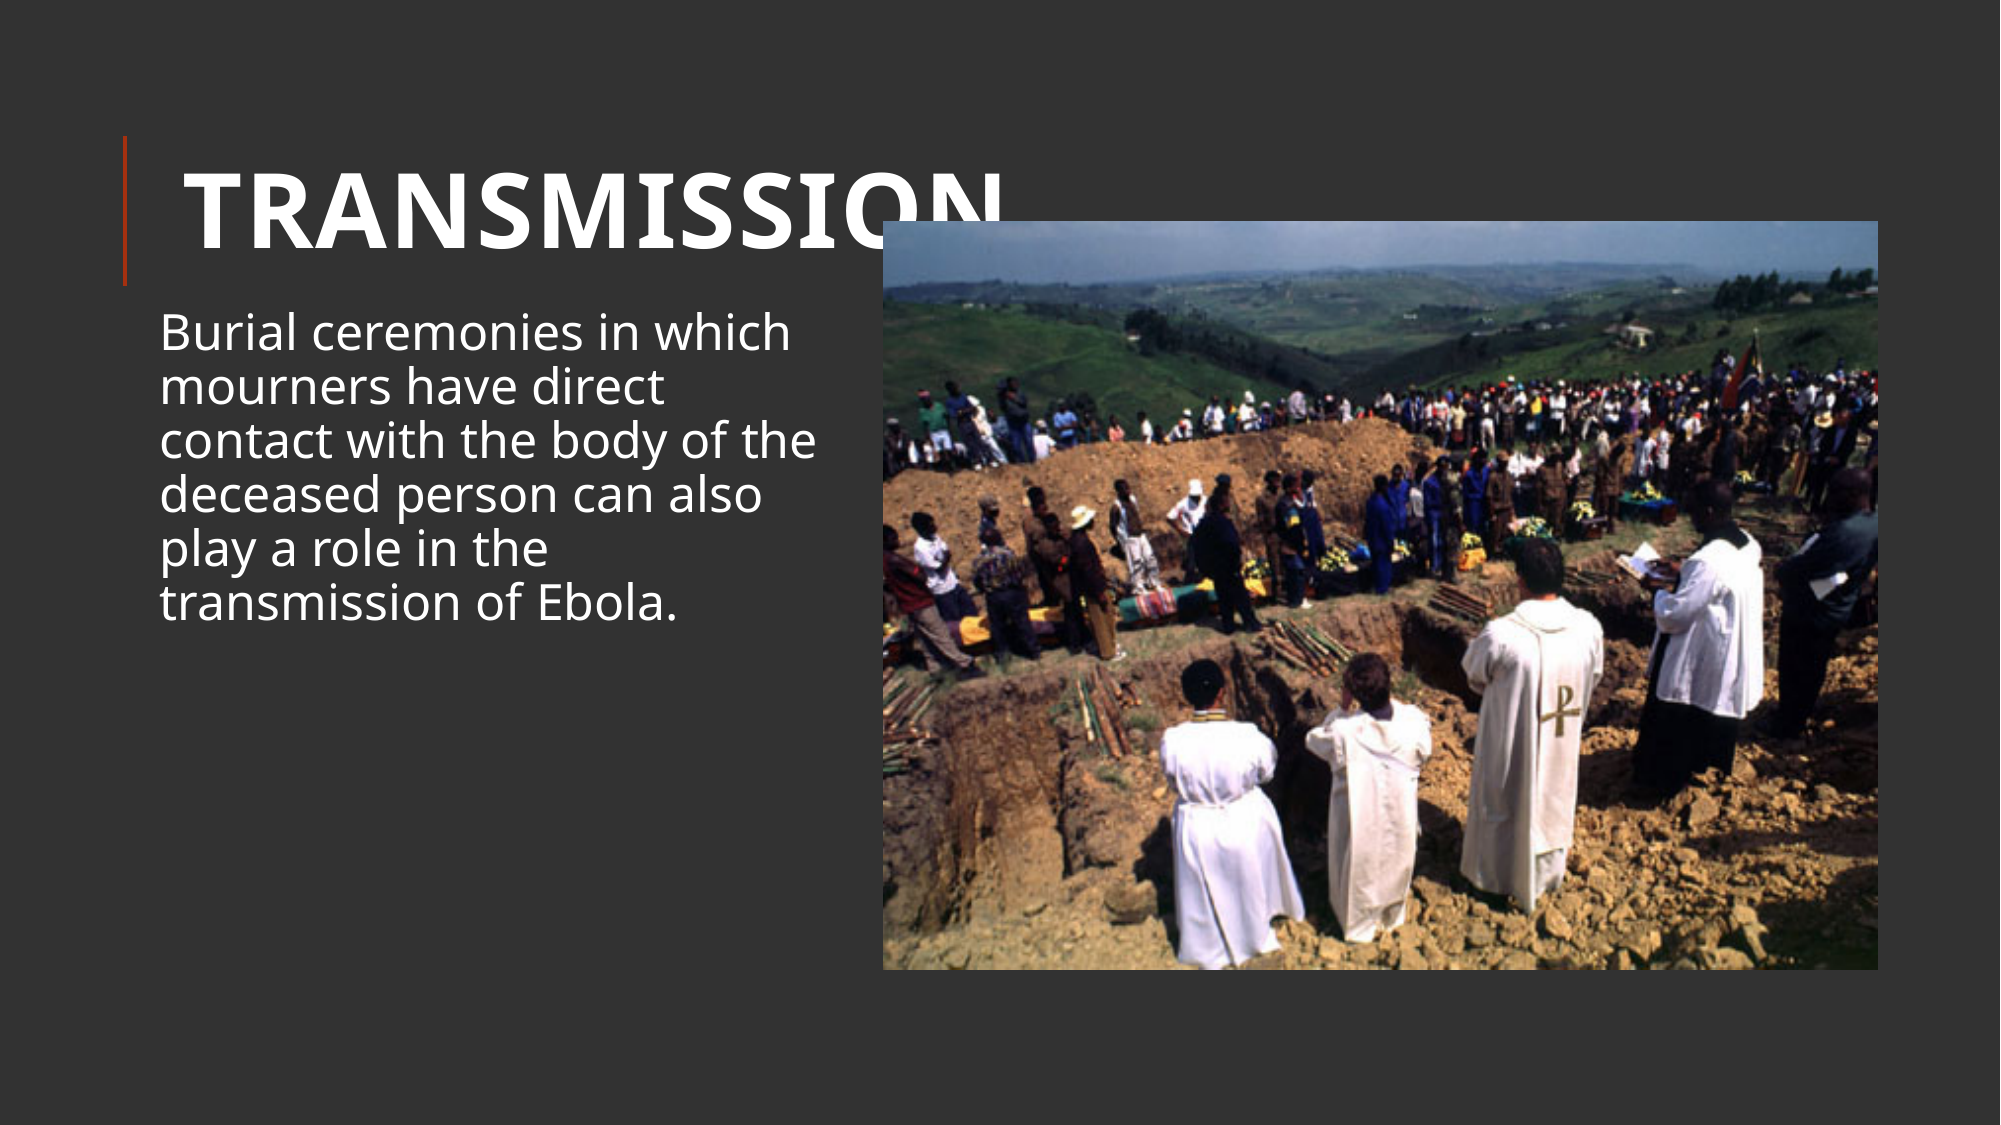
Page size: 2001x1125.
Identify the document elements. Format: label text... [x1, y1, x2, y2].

title Transmission [168, 96, 1763, 342]
picture [883, 221, 1878, 971]
list Burial ceremonies in which mourners have direct contact with the body of the deceased person can also play a role in the transmission of Ebola. [137, 299, 828, 1014]
